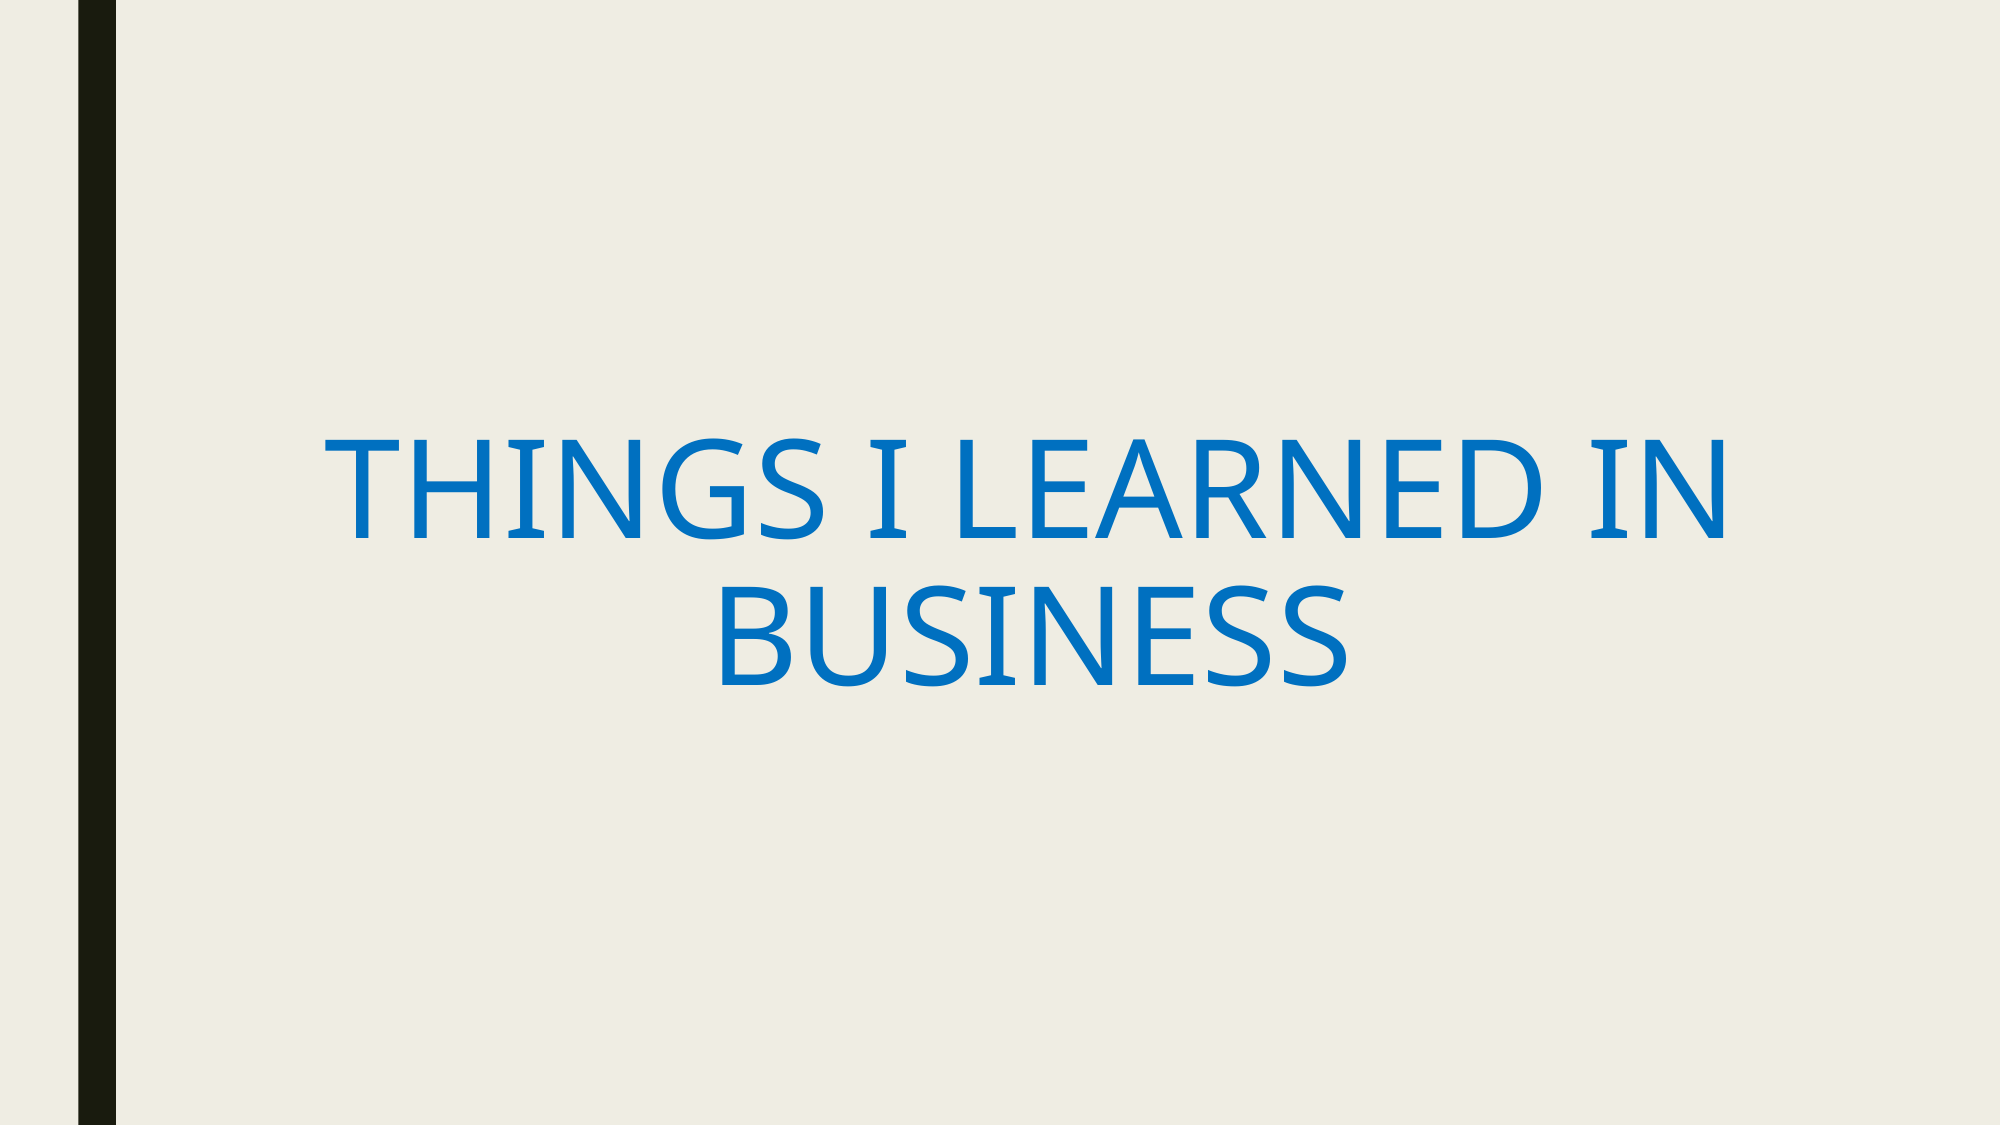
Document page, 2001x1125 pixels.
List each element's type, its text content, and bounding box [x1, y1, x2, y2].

title THINGS I LEARNED IN BUSINESS [243, 414, 1819, 786]
